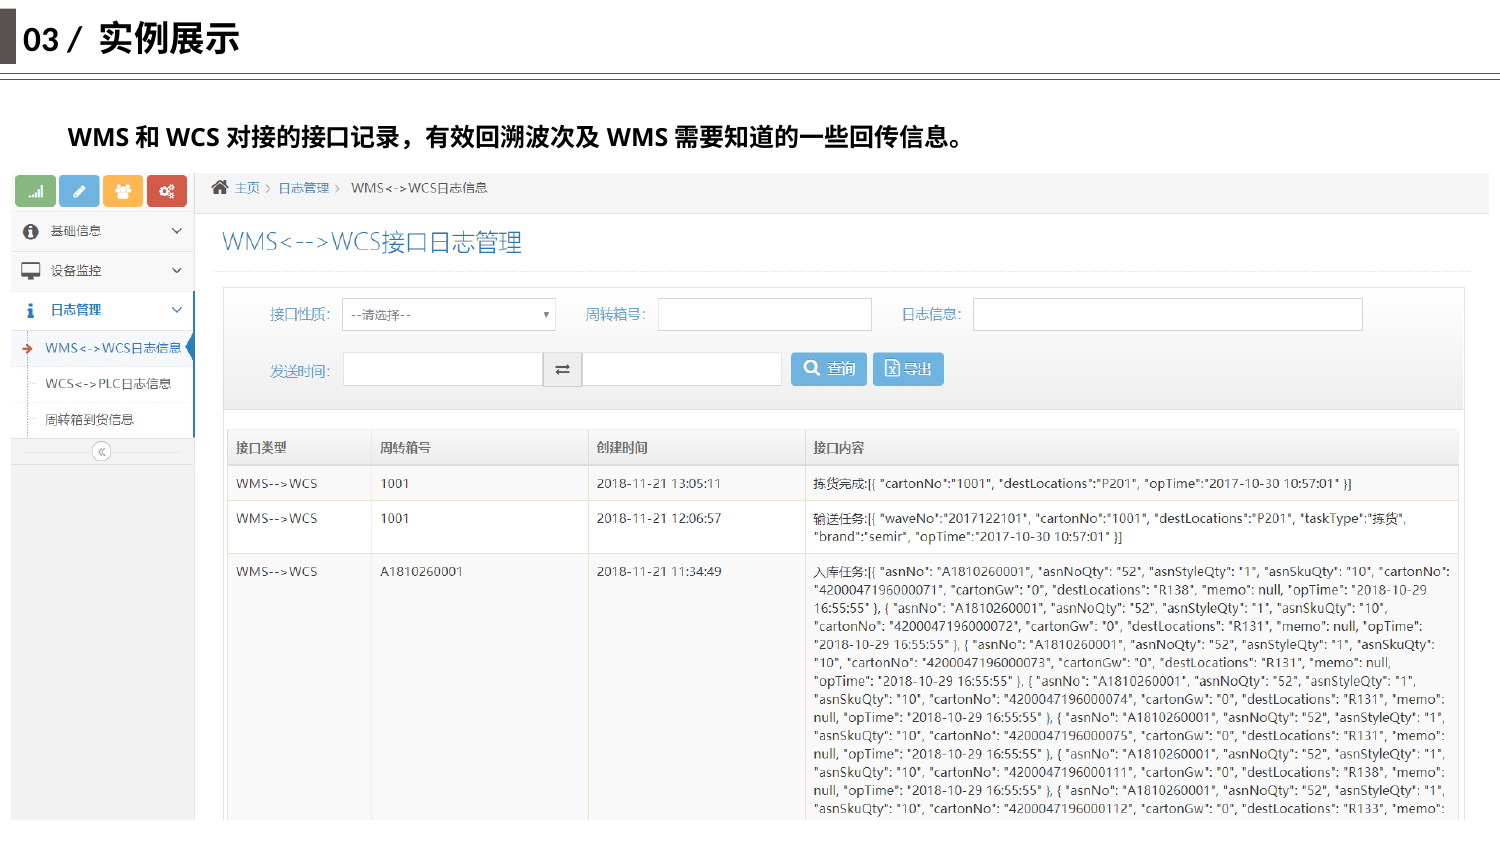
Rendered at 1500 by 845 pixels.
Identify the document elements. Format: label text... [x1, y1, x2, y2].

picture [11, 173, 1489, 820]
text_box WMS和WCS对接的接口记录，有效回溯波次及WMS需要知道的一些回传信息。 [53, 113, 1412, 159]
text_box 03 / 实例展示 [11, 10, 458, 64]
